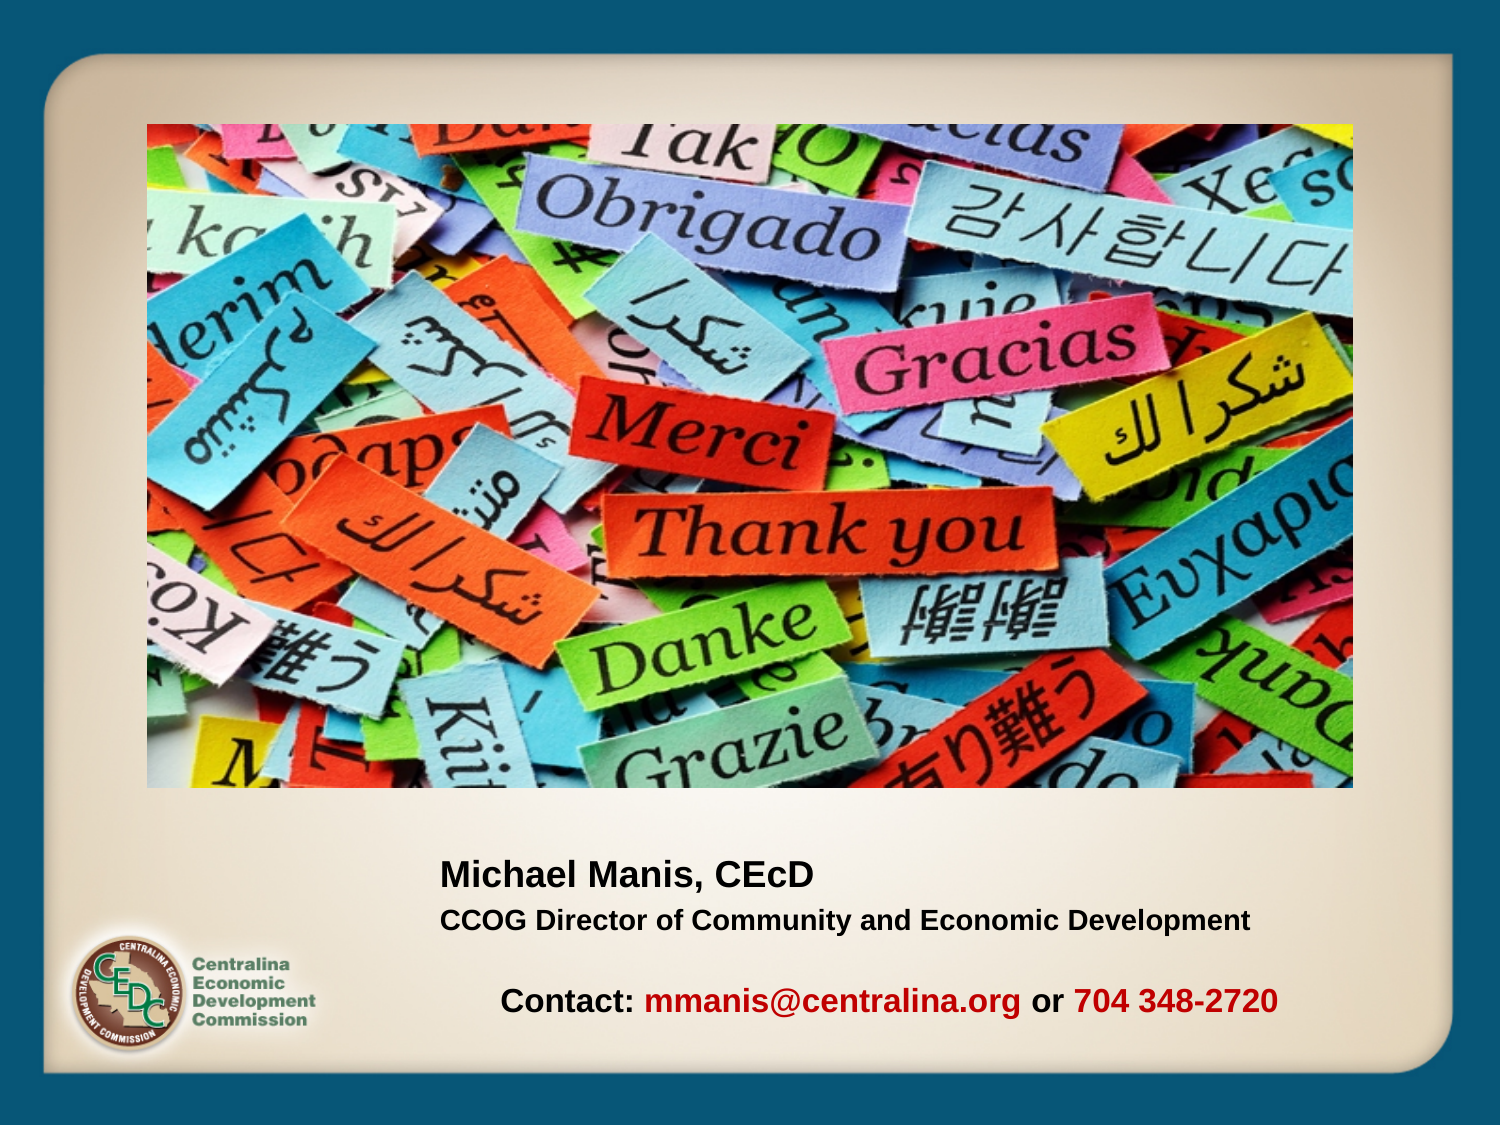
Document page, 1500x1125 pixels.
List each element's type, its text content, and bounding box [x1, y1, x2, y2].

text_box Contact: mmanis@centralina.org or 704 348-2720 [485, 972, 1349, 1027]
text_box Michael Manis, CEcD CCOG Director of Community and Economic Development [425, 842, 1288, 944]
picture [43, 54, 1453, 1074]
